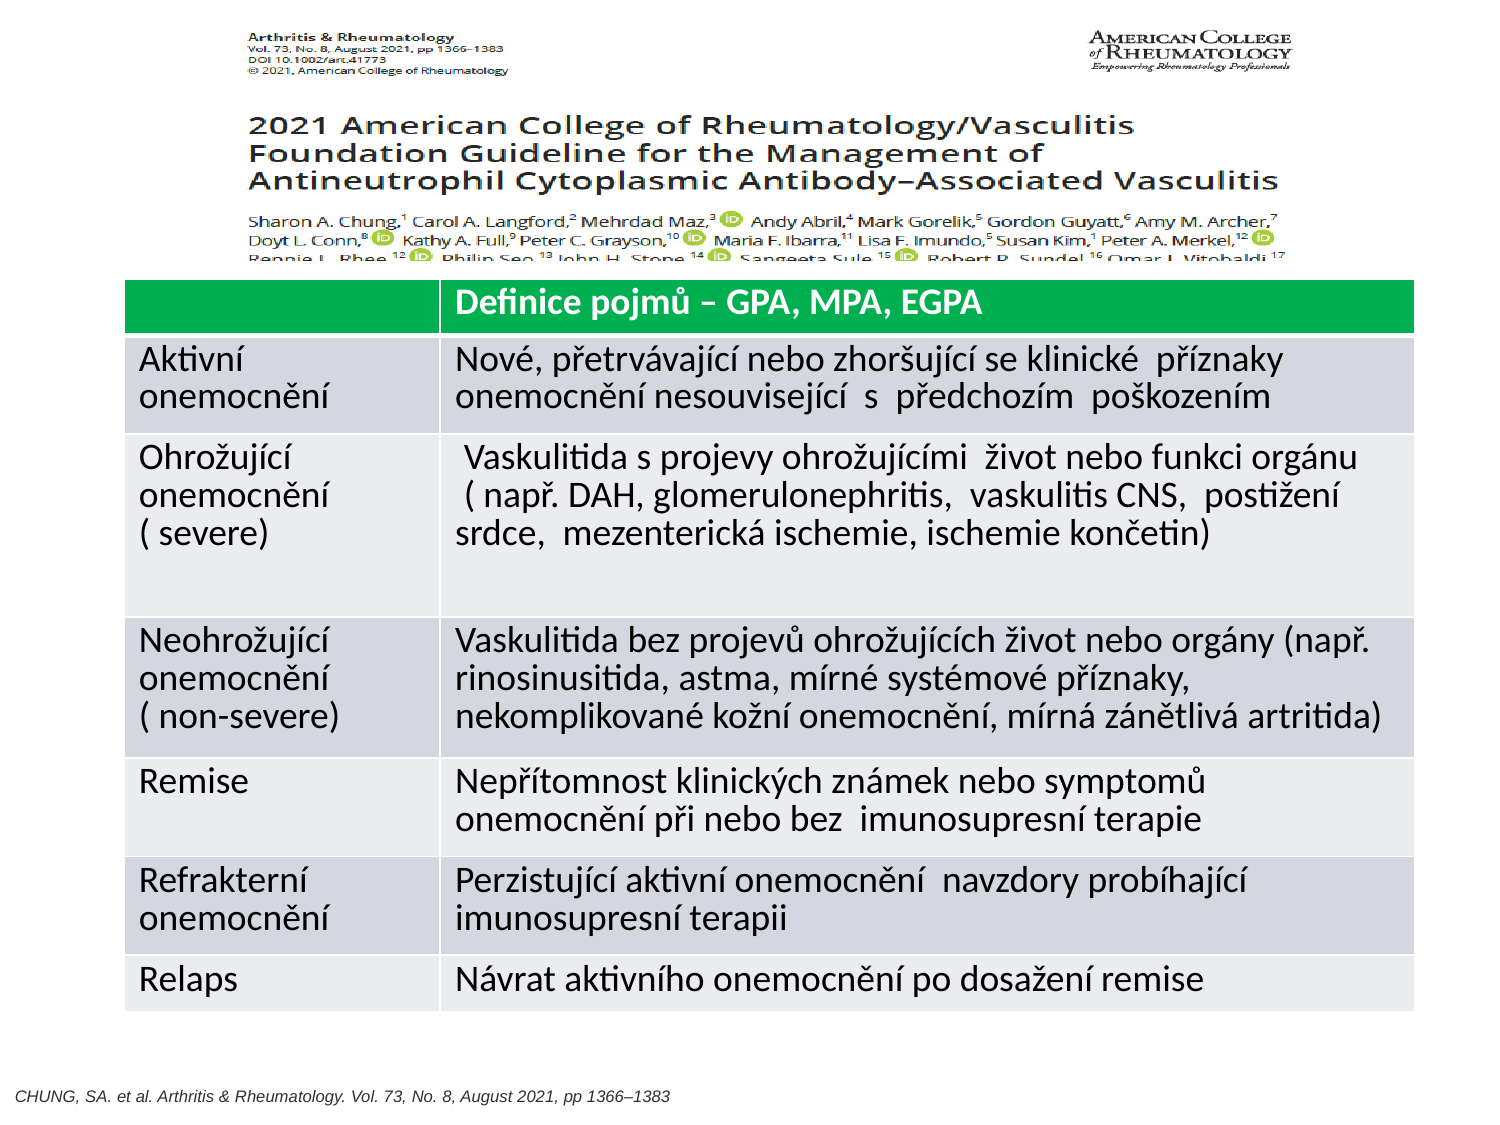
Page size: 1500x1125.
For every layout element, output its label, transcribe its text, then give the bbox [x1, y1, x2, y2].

table_header Definice pojmů – GPA, MPA, EGPA [441, 280, 1414, 333]
table_cell Refrakterní onemocnění [125, 857, 439, 954]
table_cell Vaskulitida bez projevů ohrožujících život nebo orgány (např. rinosinusitida, astma, mírné systémové příznaky, nekomplikované kožní onemocnění, mírná zánětlivá artritida) [441, 618, 1414, 757]
table_cell Návrat aktivního onemocnění po dosažení remise [441, 956, 1414, 1011]
table_cell Perzistující aktivní onemocnění navzdory probíhající imunosupresní terapii [441, 857, 1414, 954]
table_cell Vaskulitida s projevy ohrožujícími život nebo funkci orgánu ( např. DAH, glomerulonephritis, vaskulitis CNS, postižení srdce, mezenterická ischemie, ischemie končetin) [441, 435, 1414, 616]
table_header [125, 280, 439, 333]
table_cell Ohrožující onemocnění ( severe) [125, 435, 439, 616]
table_cell Relaps [125, 956, 439, 1011]
table_cell Nepřítomnost klinických známek nebo symptomů onemocnění při nebo bez imunosupresní terapie [441, 759, 1414, 856]
text_box CHUNG, SA. et al. Arthritis & Rheumatology. Vol. 73, No. 8, August 2021, pp 1366–1383 [0, 1075, 1251, 1114]
table_cell Neohrožující onemocnění ( non-severe) [125, 618, 439, 757]
picture [170, 0, 1353, 261]
table_cell Remise [125, 759, 439, 856]
table_cell Aktivní onemocnění [125, 338, 439, 433]
table_cell Nové, přetrvávající nebo zhoršující se klinické příznaky onemocnění nesouvisející s předchozím poškozením [441, 338, 1414, 433]
